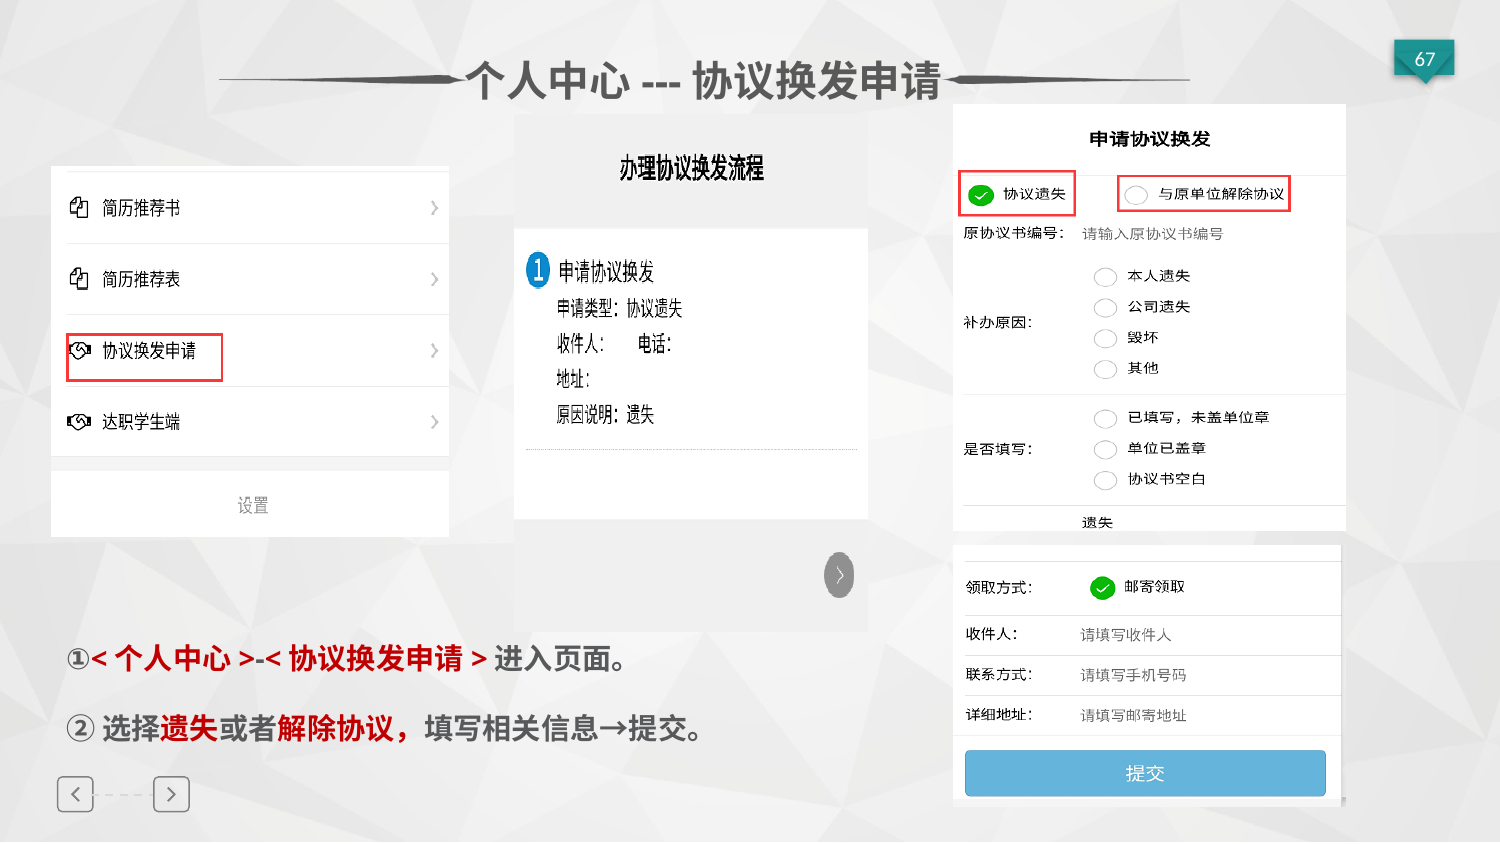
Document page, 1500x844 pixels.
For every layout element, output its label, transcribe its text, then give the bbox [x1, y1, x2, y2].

picture [0, 0, 1500, 842]
text_box ①<个人中心>-<协议换发申请>进入页面。 ②选择遗失或者解除协议，填写相关信息→提交。 [51, 633, 778, 788]
text_box 个人中心---协议换发申请 [453, 54, 954, 105]
